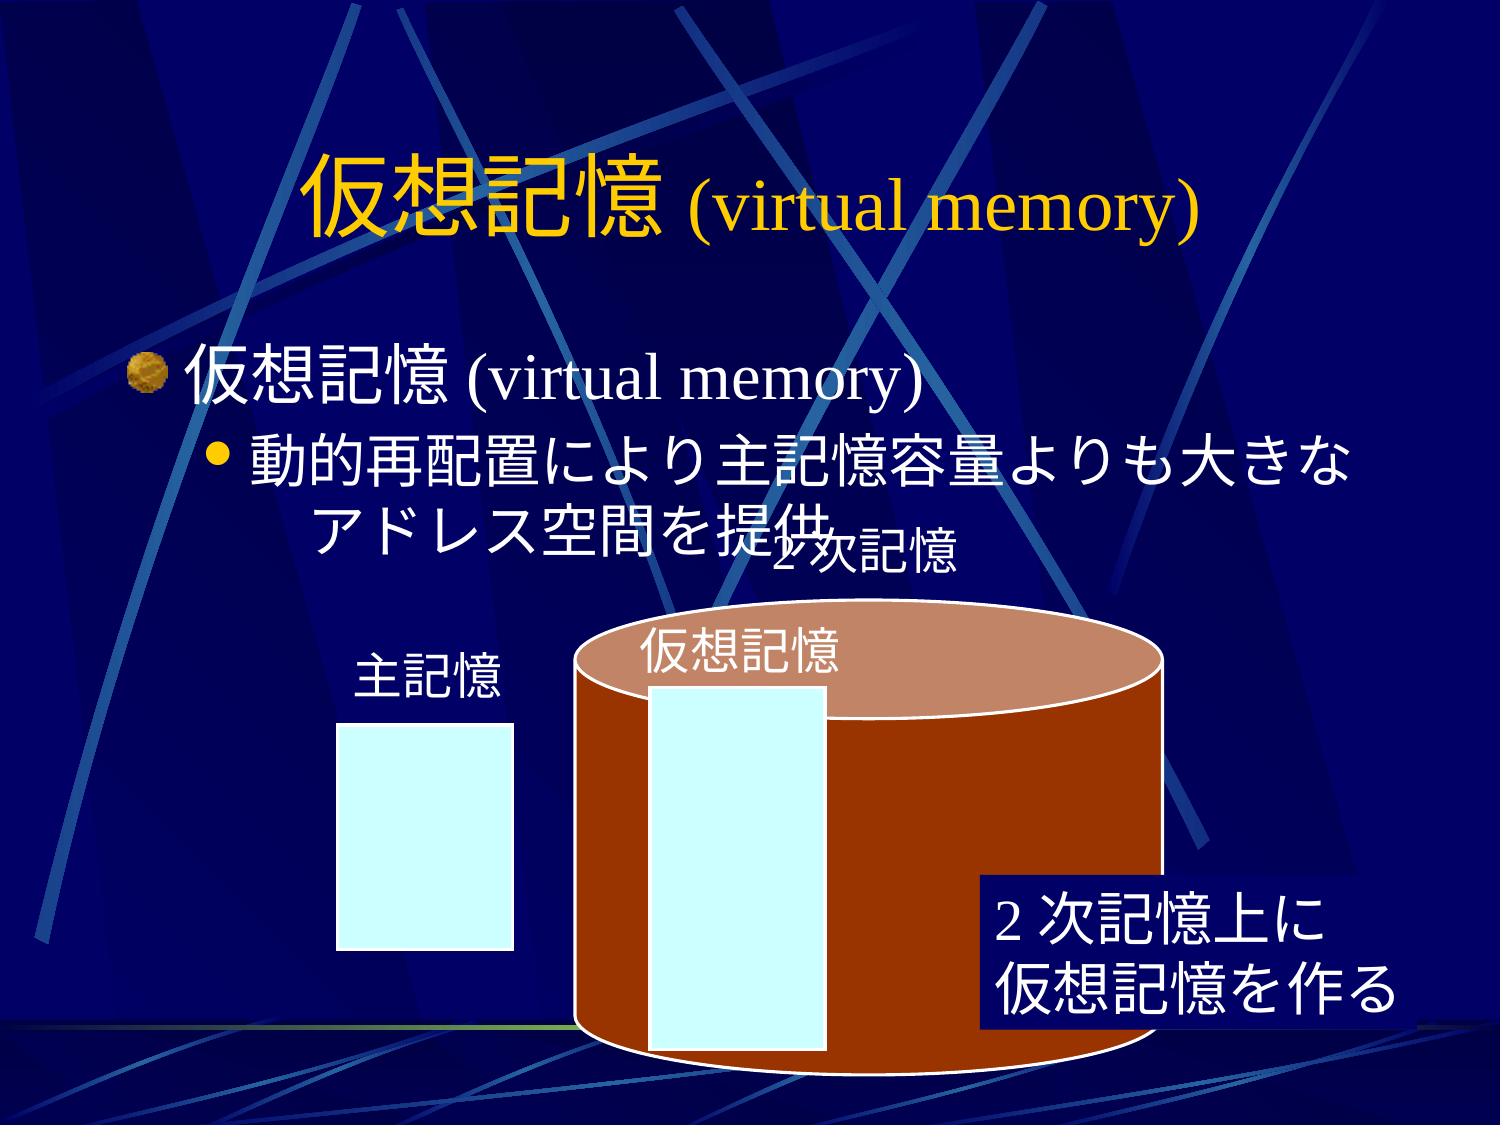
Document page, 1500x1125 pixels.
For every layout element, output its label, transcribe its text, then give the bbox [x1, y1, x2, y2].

text_box 2次記憶上に 仮想記憶を作る [979, 874, 1418, 1030]
picture [127, 352, 168, 393]
title 仮想記憶(virtual memory) [112, 131, 1388, 257]
text_box [574, 628, 619, 1047]
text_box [624, 612, 856, 1051]
list 仮想記憶(virtual memory) 動的再配置により主記憶容量よりも大きな アドレス空間を提供 [112, 324, 1388, 600]
table_cell 1 [575, 628, 619, 690]
text_box 主記憶 [337, 637, 518, 713]
table_cell 1 [712, 600, 1163, 718]
text_box 2次記憶 [756, 512, 974, 588]
text_box [663, 600, 1163, 1075]
text_box [337, 724, 513, 950]
